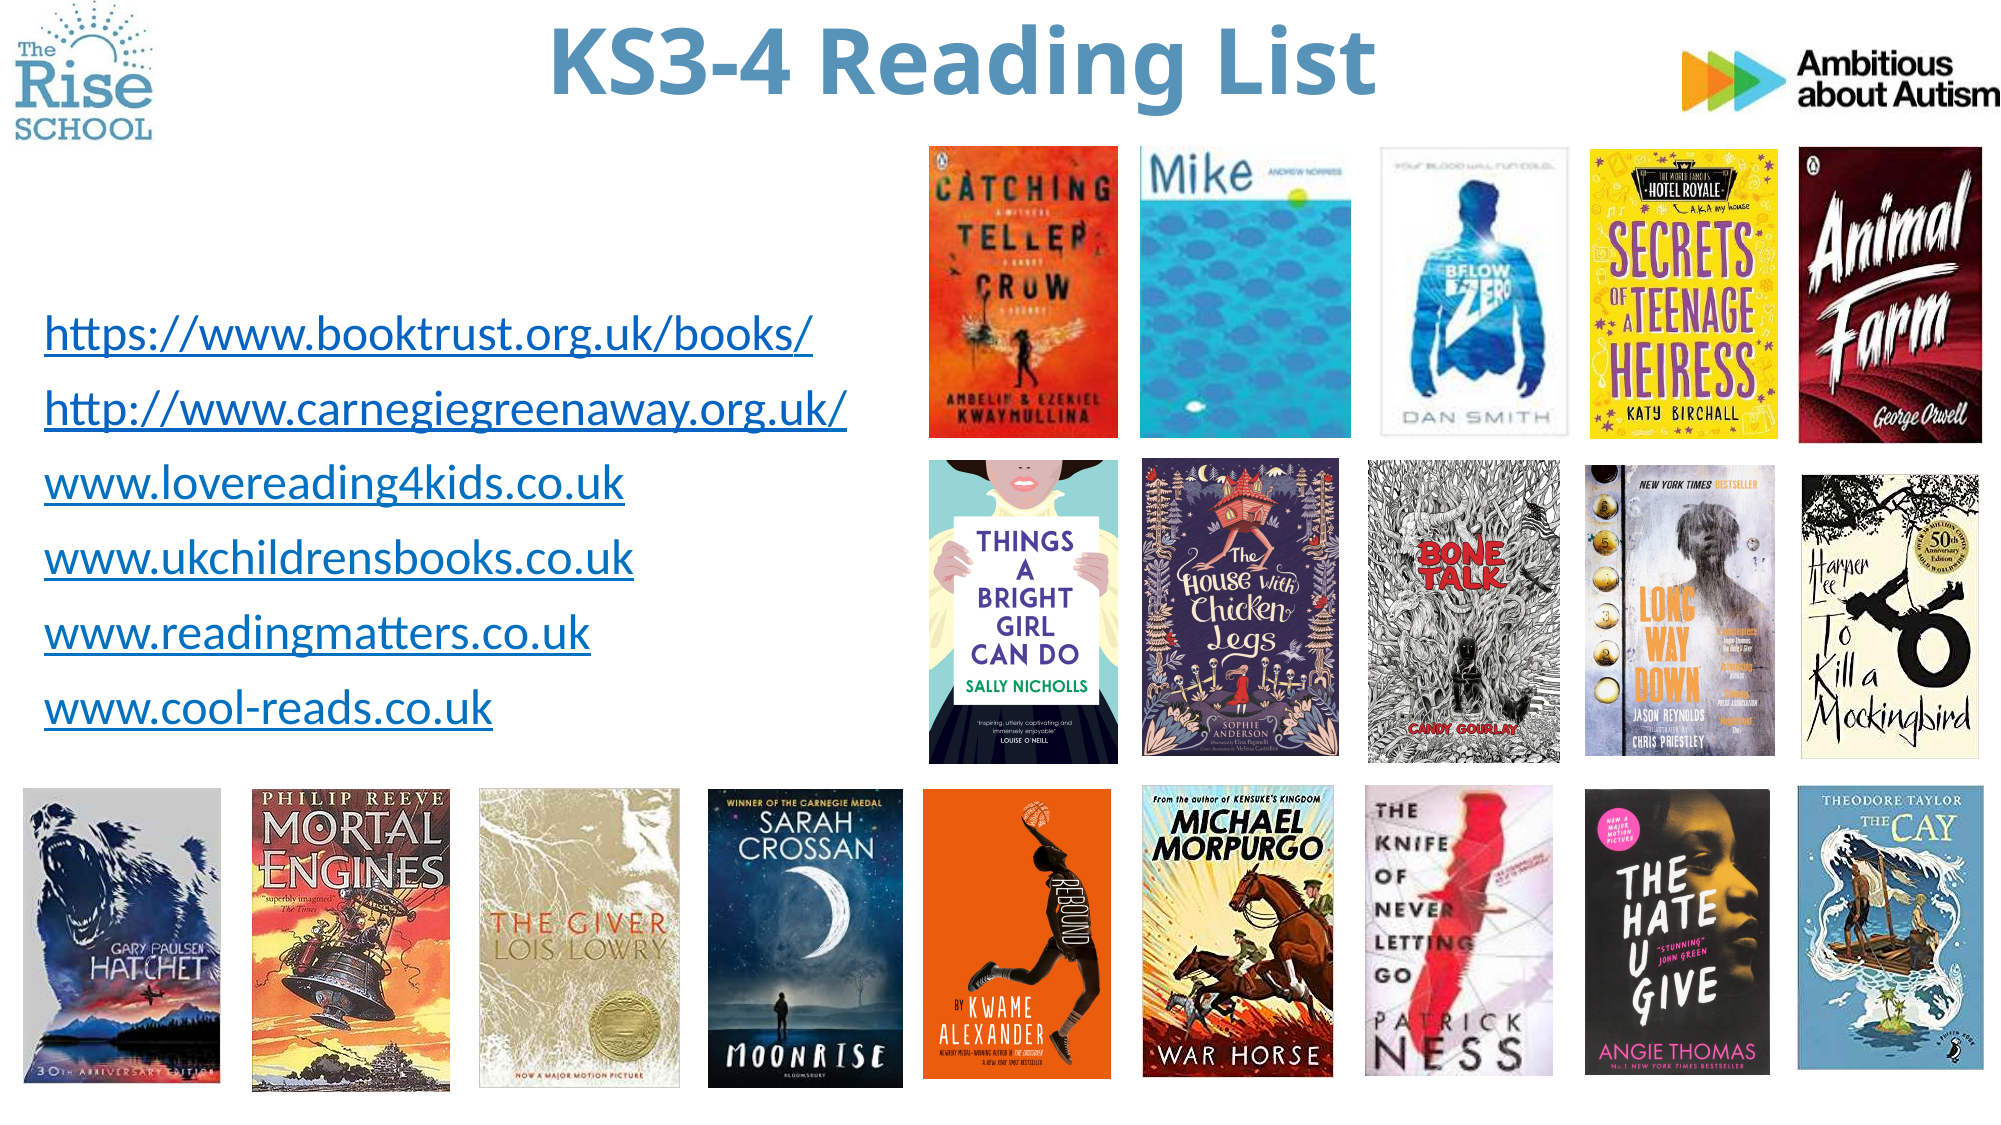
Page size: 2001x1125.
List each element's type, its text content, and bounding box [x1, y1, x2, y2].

picture [1365, 785, 1553, 1076]
picture [1585, 465, 1775, 756]
picture [479, 788, 680, 1089]
picture [1379, 146, 1570, 438]
picture [1142, 785, 1335, 1078]
picture [23, 788, 221, 1084]
picture [1797, 785, 1984, 1070]
picture [708, 789, 903, 1088]
picture [252, 789, 450, 1092]
picture [0, 0, 166, 146]
picture [929, 146, 1118, 438]
title KS3-4 Reading List [239, 0, 1710, 174]
picture [1142, 458, 1339, 756]
picture [923, 789, 1111, 1079]
picture [1801, 474, 1979, 759]
picture [1368, 460, 1560, 763]
picture [1139, 146, 1351, 438]
picture [929, 460, 1118, 764]
list https://www.booktrust.org.uk/books/ http://www.carnegiegreenaway.org.uk/ www.lovereading4kids.co.uk www.ukchildrensbooks.co.uk www.readingmatters.co.uk www.cool-reads.co.uk [28, 299, 1013, 1014]
picture [1585, 789, 1770, 1075]
picture [1589, 1, 2000, 444]
